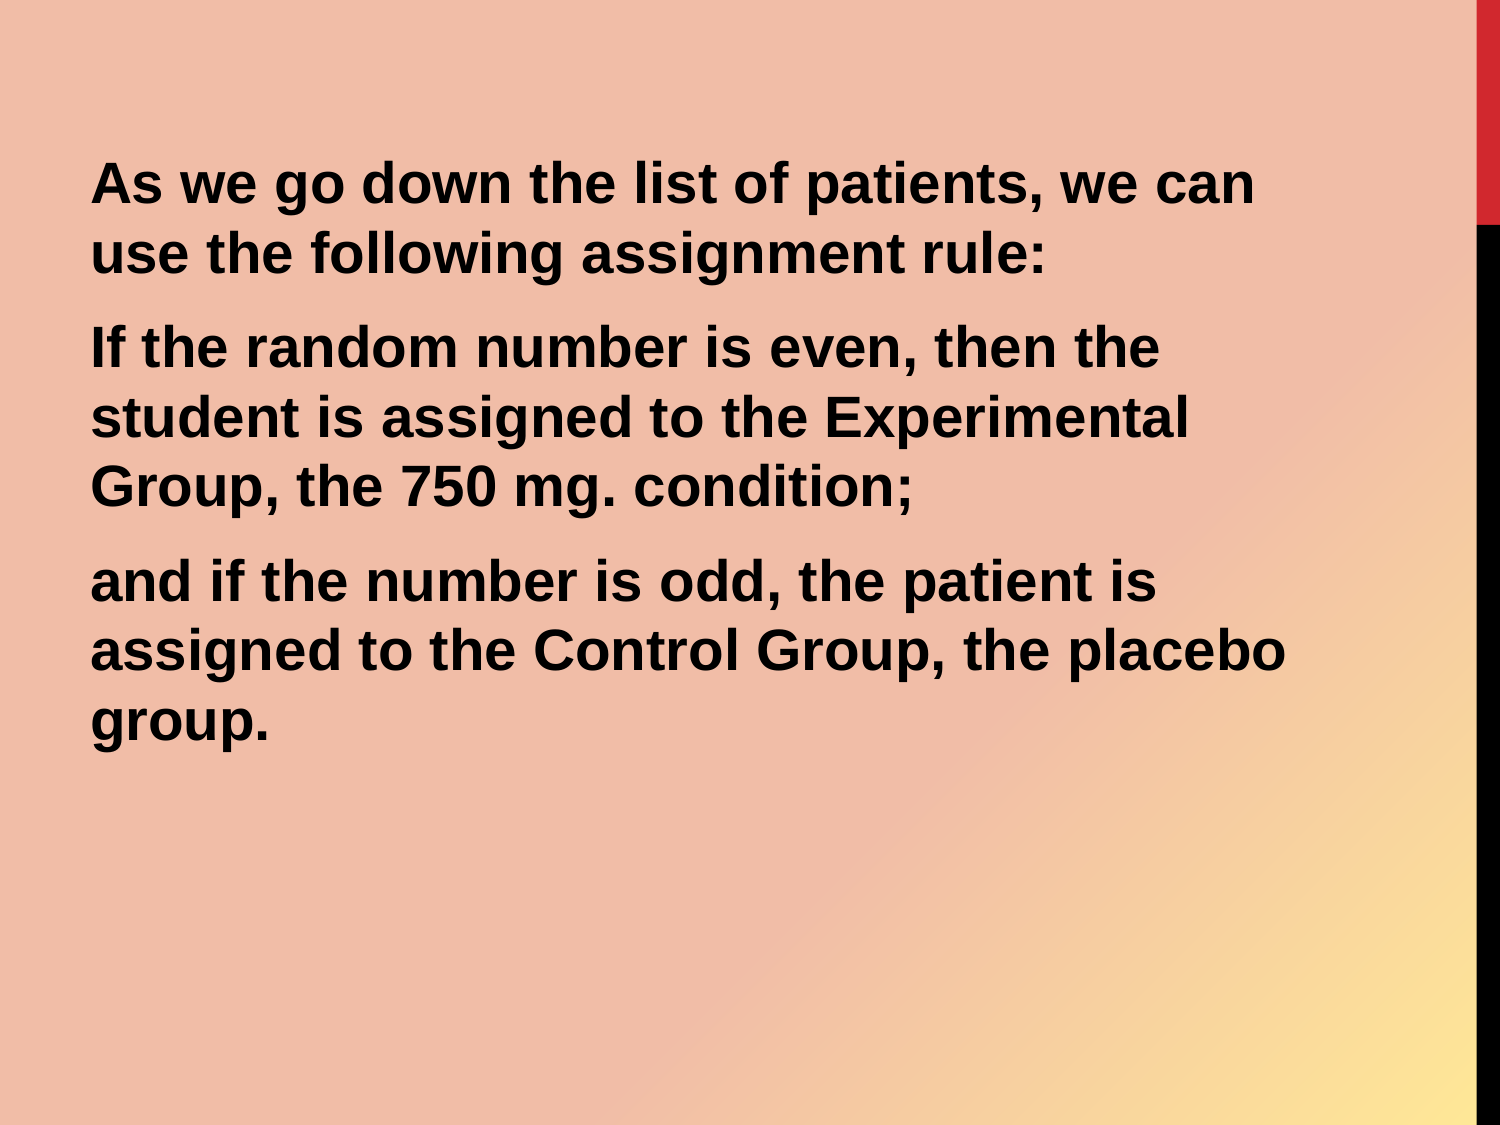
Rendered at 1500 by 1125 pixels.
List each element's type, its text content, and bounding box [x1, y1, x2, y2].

list As we go down the list of patients, we can use the following assignment rule: If the random number is even, then the student is assigned to the Experimental Group, the 750 mg. condition; and if the number is odd, the patient is assigned to the Control Group, the placebo group. [75, 137, 1325, 1055]
